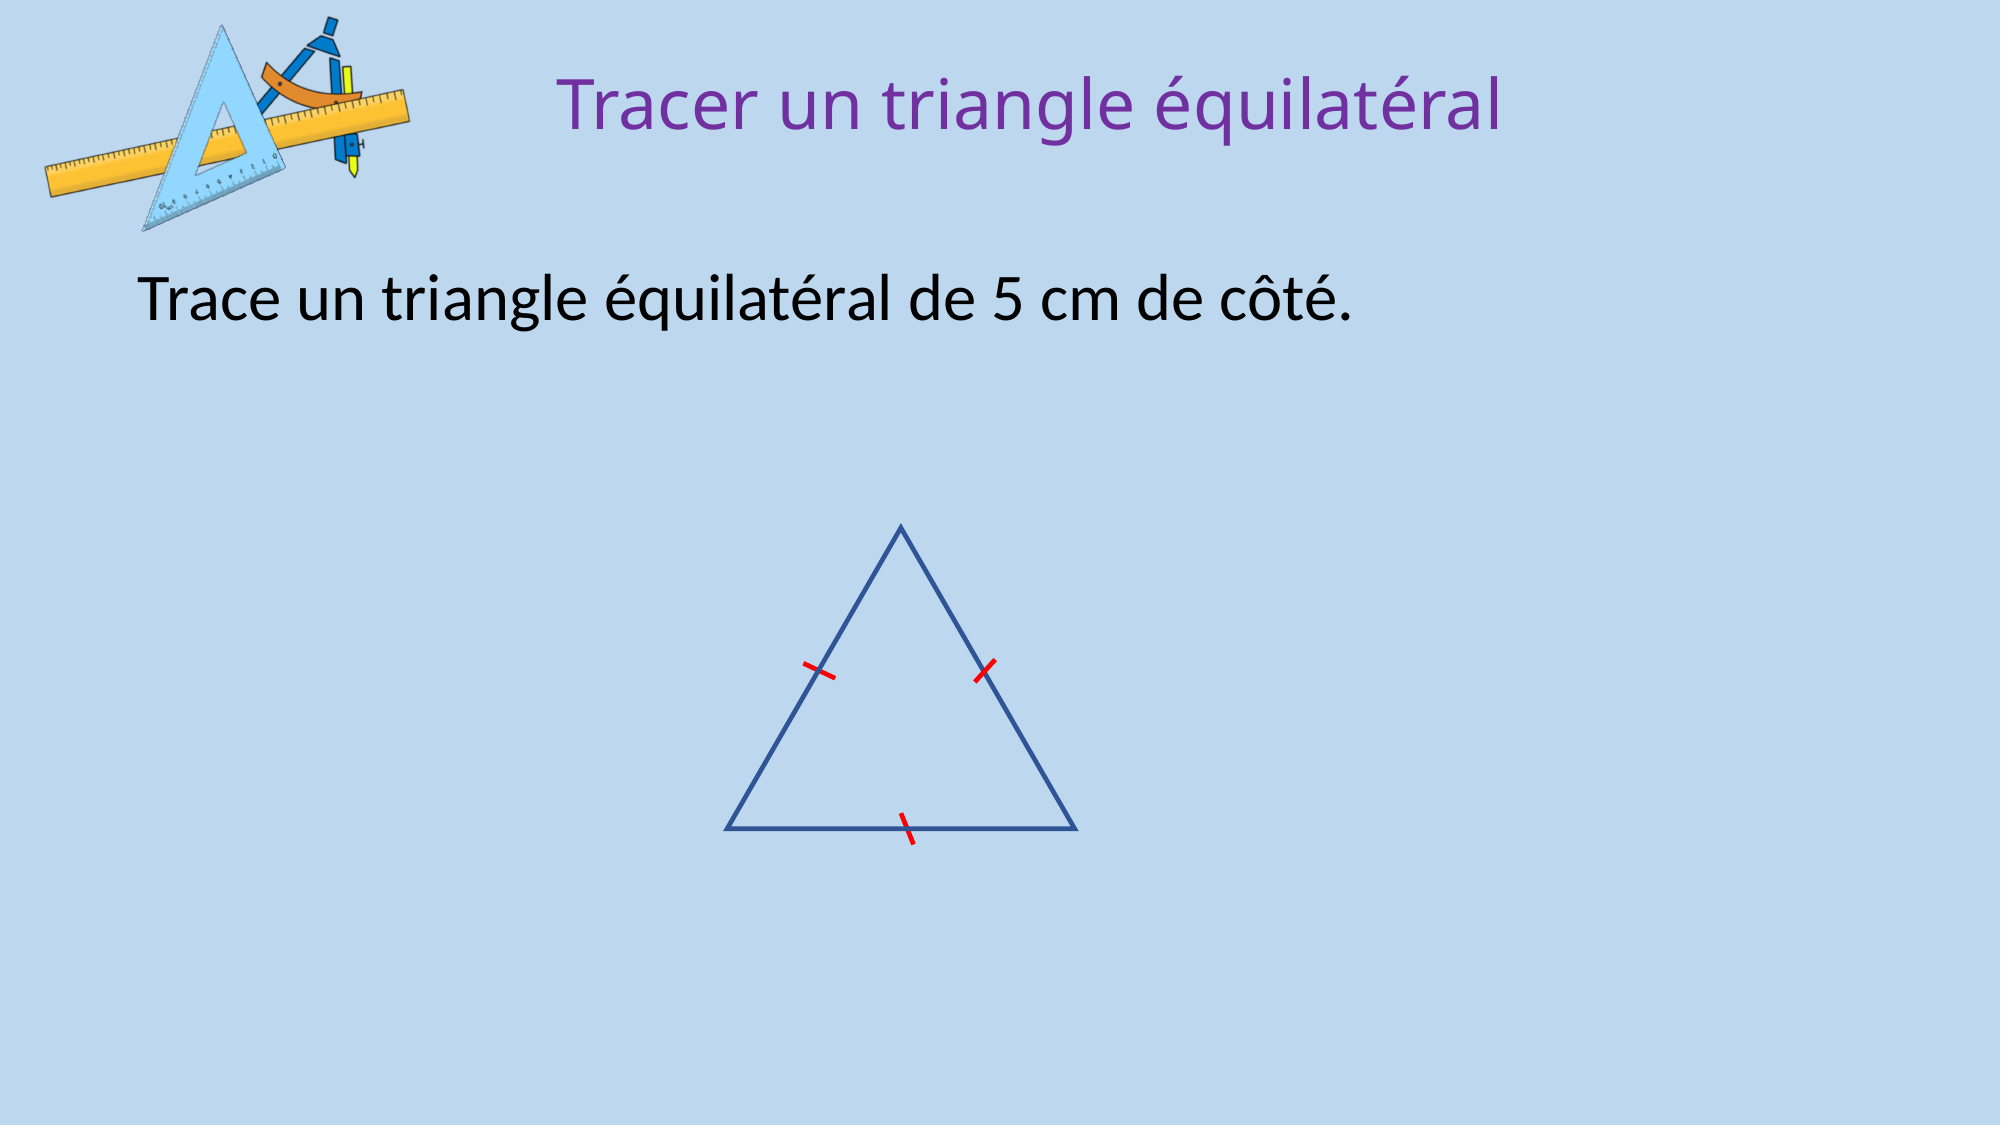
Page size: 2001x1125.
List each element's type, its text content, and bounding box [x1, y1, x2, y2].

text_box [725, 525, 1077, 830]
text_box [974, 659, 996, 683]
picture [104, 0, 451, 237]
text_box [65, 19, 392, 265]
text_box Tracer un triangle équilatéral [451, 41, 1609, 173]
text_box Trace un triangle équilatéral de 5 cm de côté. [122, 246, 1498, 341]
picture [33, 115, 65, 206]
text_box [900, 813, 914, 845]
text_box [803, 663, 836, 679]
picture [208, 265, 353, 317]
